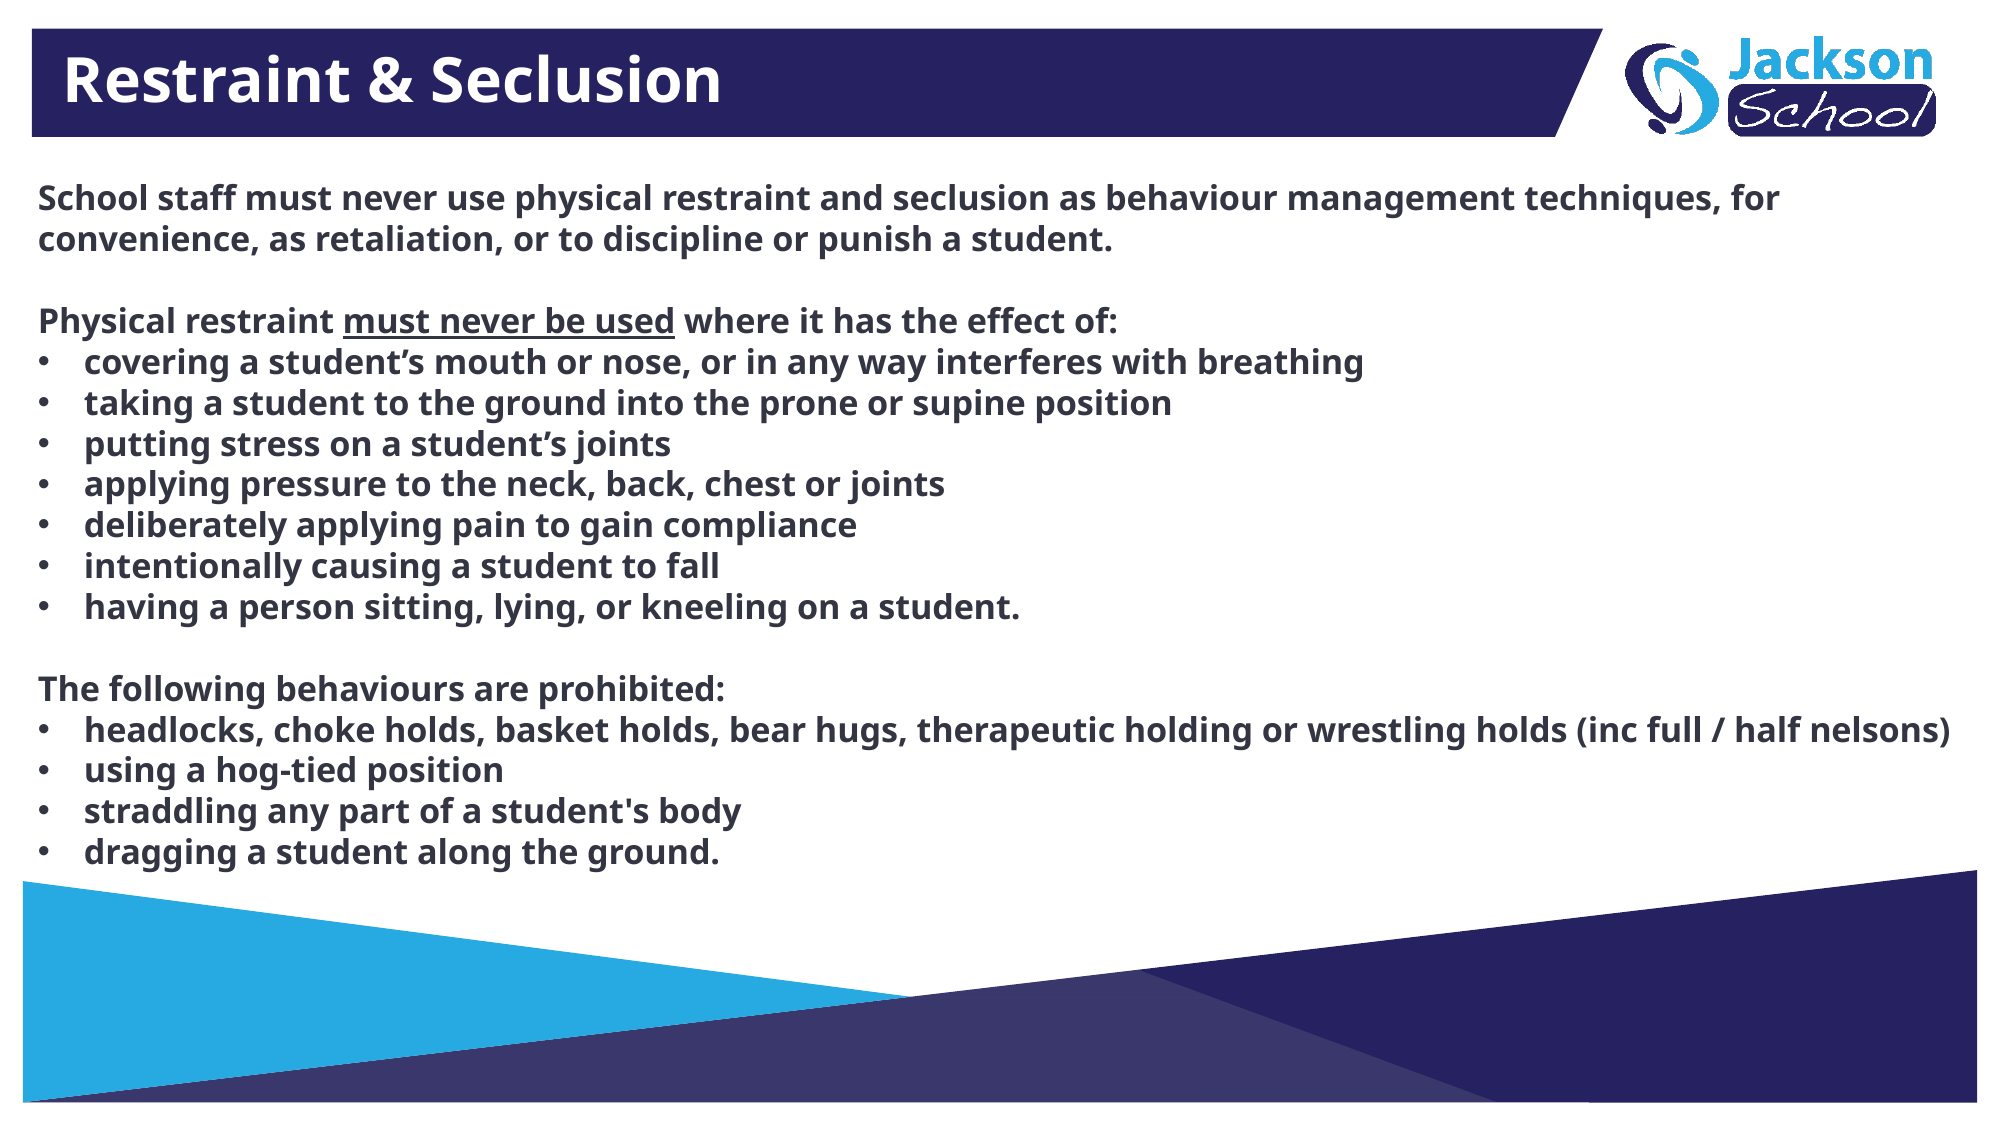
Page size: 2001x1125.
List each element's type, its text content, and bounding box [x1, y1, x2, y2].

picture [1625, 28, 1947, 150]
list Restraint & Seclusion [47, 41, 1473, 125]
list School staff must never use physical restraint and seclusion as behaviour management techniques, for convenience, as retaliation, or to discipline or punish a student. Physical restraint must never be used where it has the effect of: covering a student’s mouth or nose, or in any way interferes with breathing taking a student to the ground into the prone or supine position putting stress on a student’s joints applying pressure to the neck, back, chest or joints deliberately applying pain to gain compliance intentionally causing a student to fall having a person sitting, lying, or kneeling on a student. The following behaviours are prohibited: headlocks, choke holds, basket holds, bear hugs, therapeutic holding or wrestling holds (inc full / half nelsons) using a hog-tied position straddling any part of a student's body dragging a student along the ground. [22, 169, 1978, 920]
